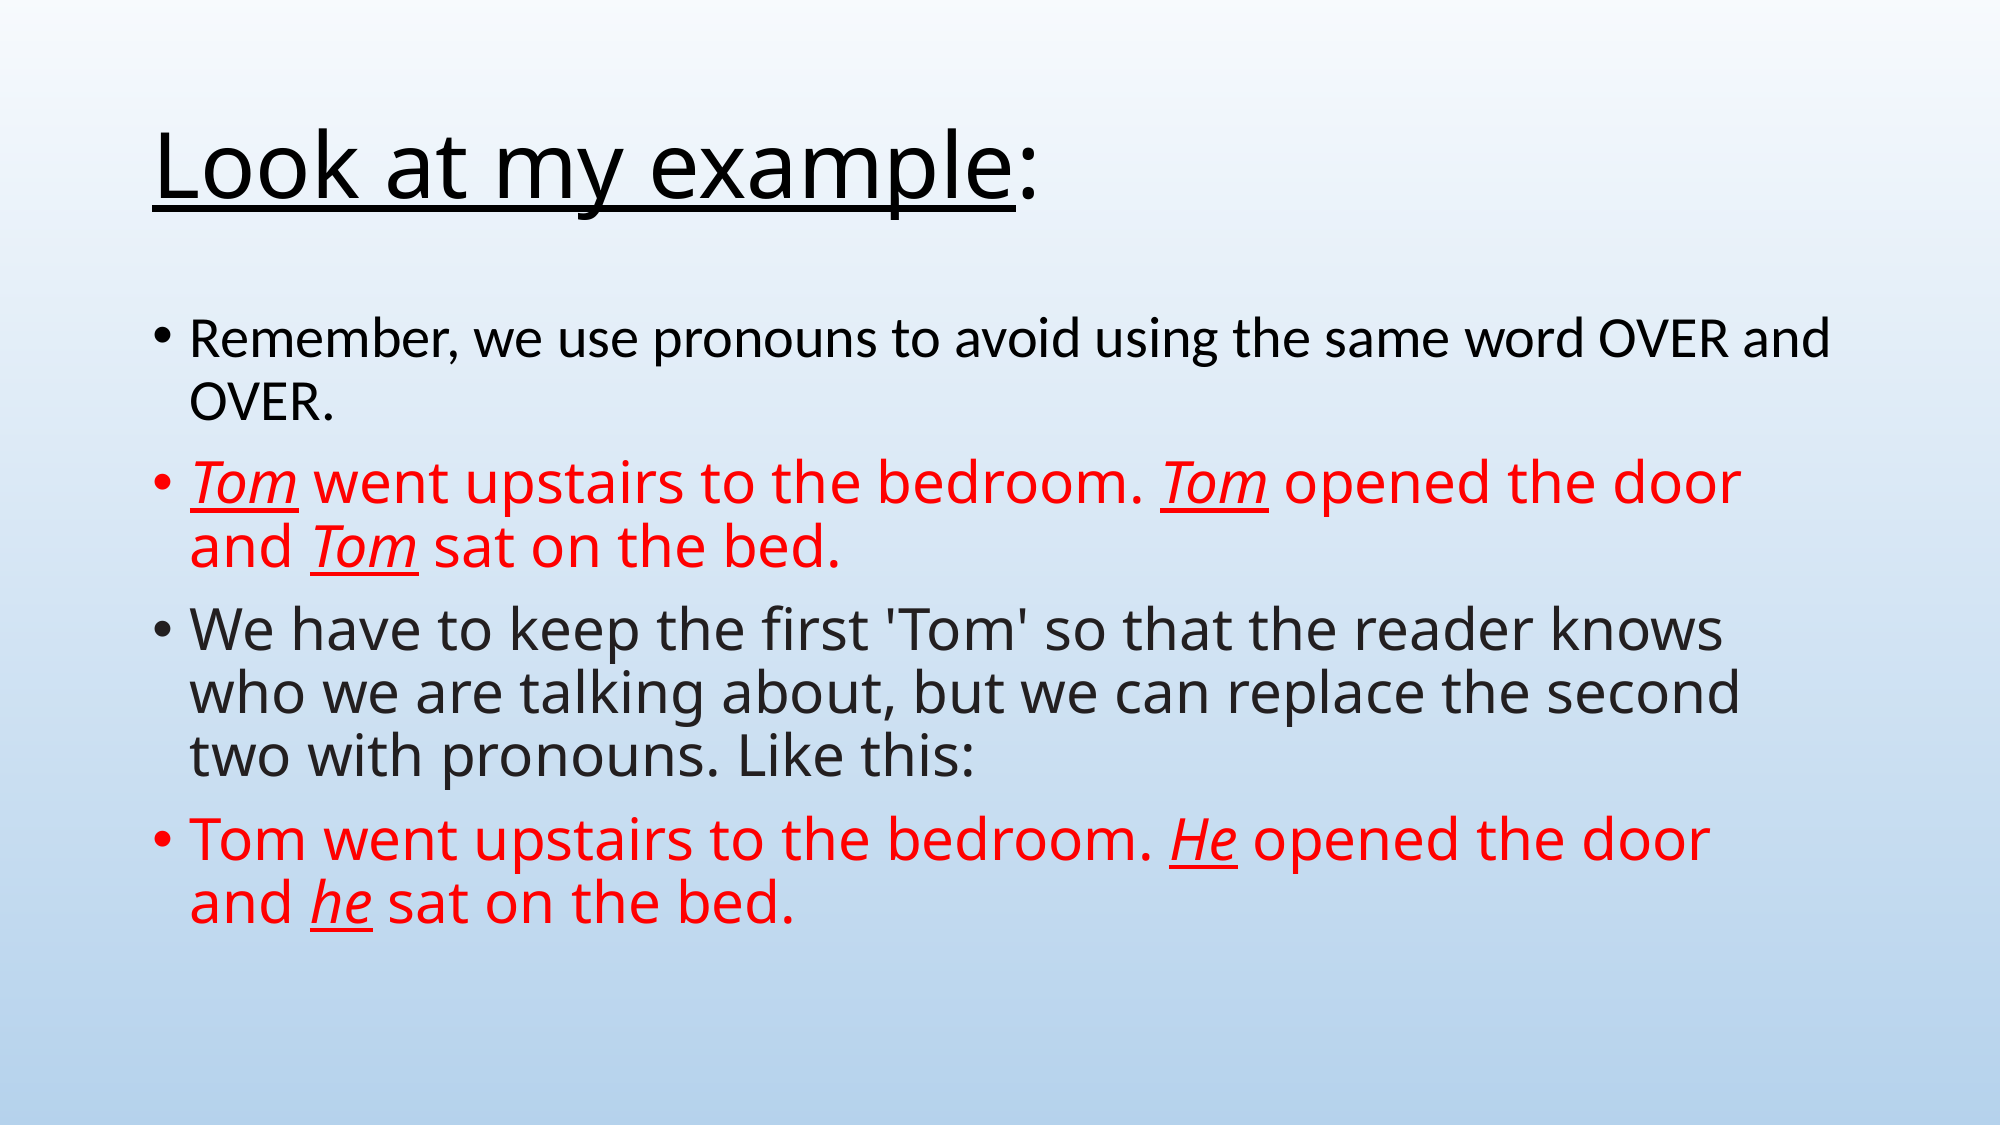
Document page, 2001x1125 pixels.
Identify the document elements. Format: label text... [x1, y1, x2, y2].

list Remember, we use pronouns to avoid using the same word OVER and OVER. Tom went upstairs to the bedroom. Tom opened the door and Tom sat on the bed. We have to keep the first 'Tom' so that the reader knows who we are talking about, but we can replace the second two with pronouns. Like this: Tom went upstairs to the bedroom. He opened the door and he sat on the bed. [137, 299, 1863, 1014]
title Look at my example: [137, 59, 1863, 278]
